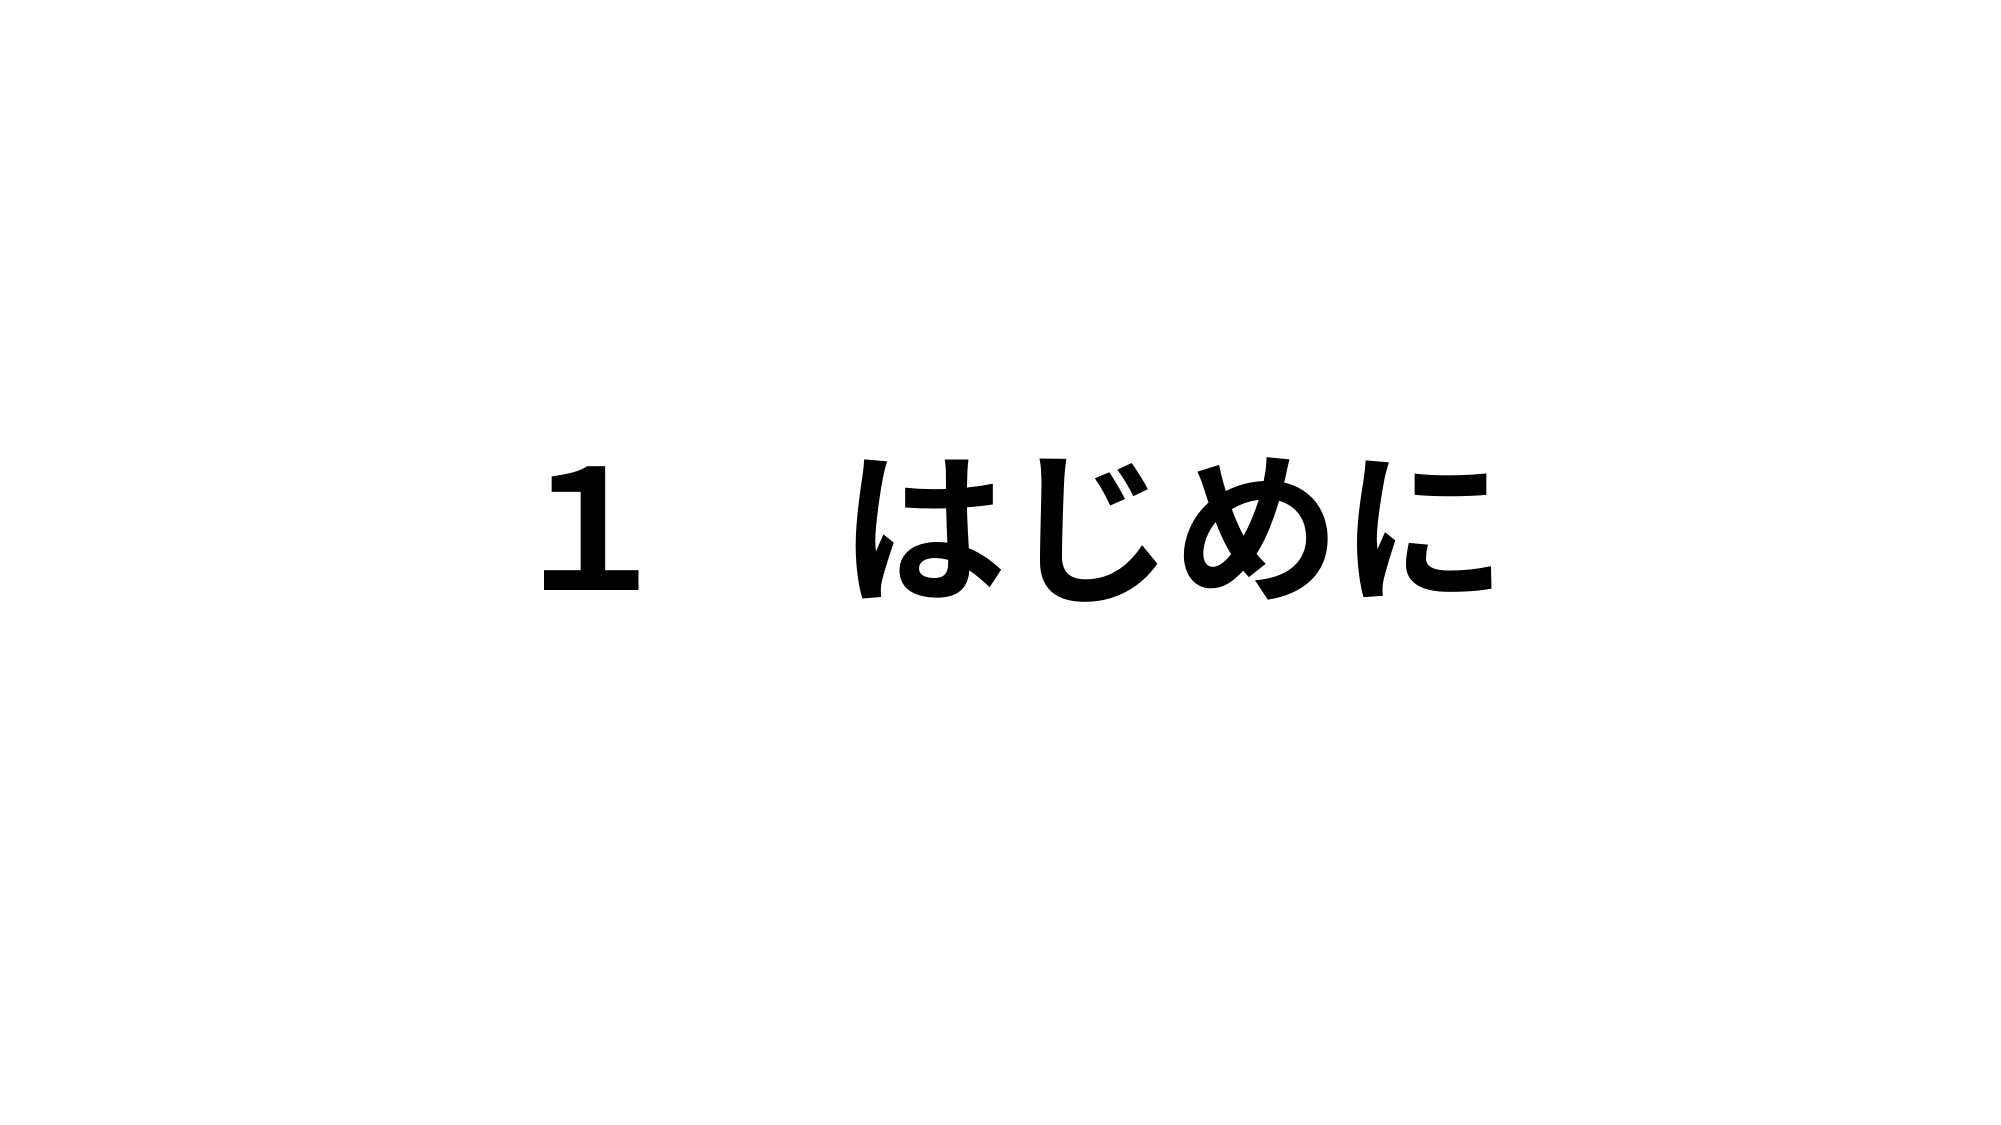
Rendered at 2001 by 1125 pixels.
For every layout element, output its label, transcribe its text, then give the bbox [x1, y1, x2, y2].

title １ はじめに [287, 428, 1728, 646]
